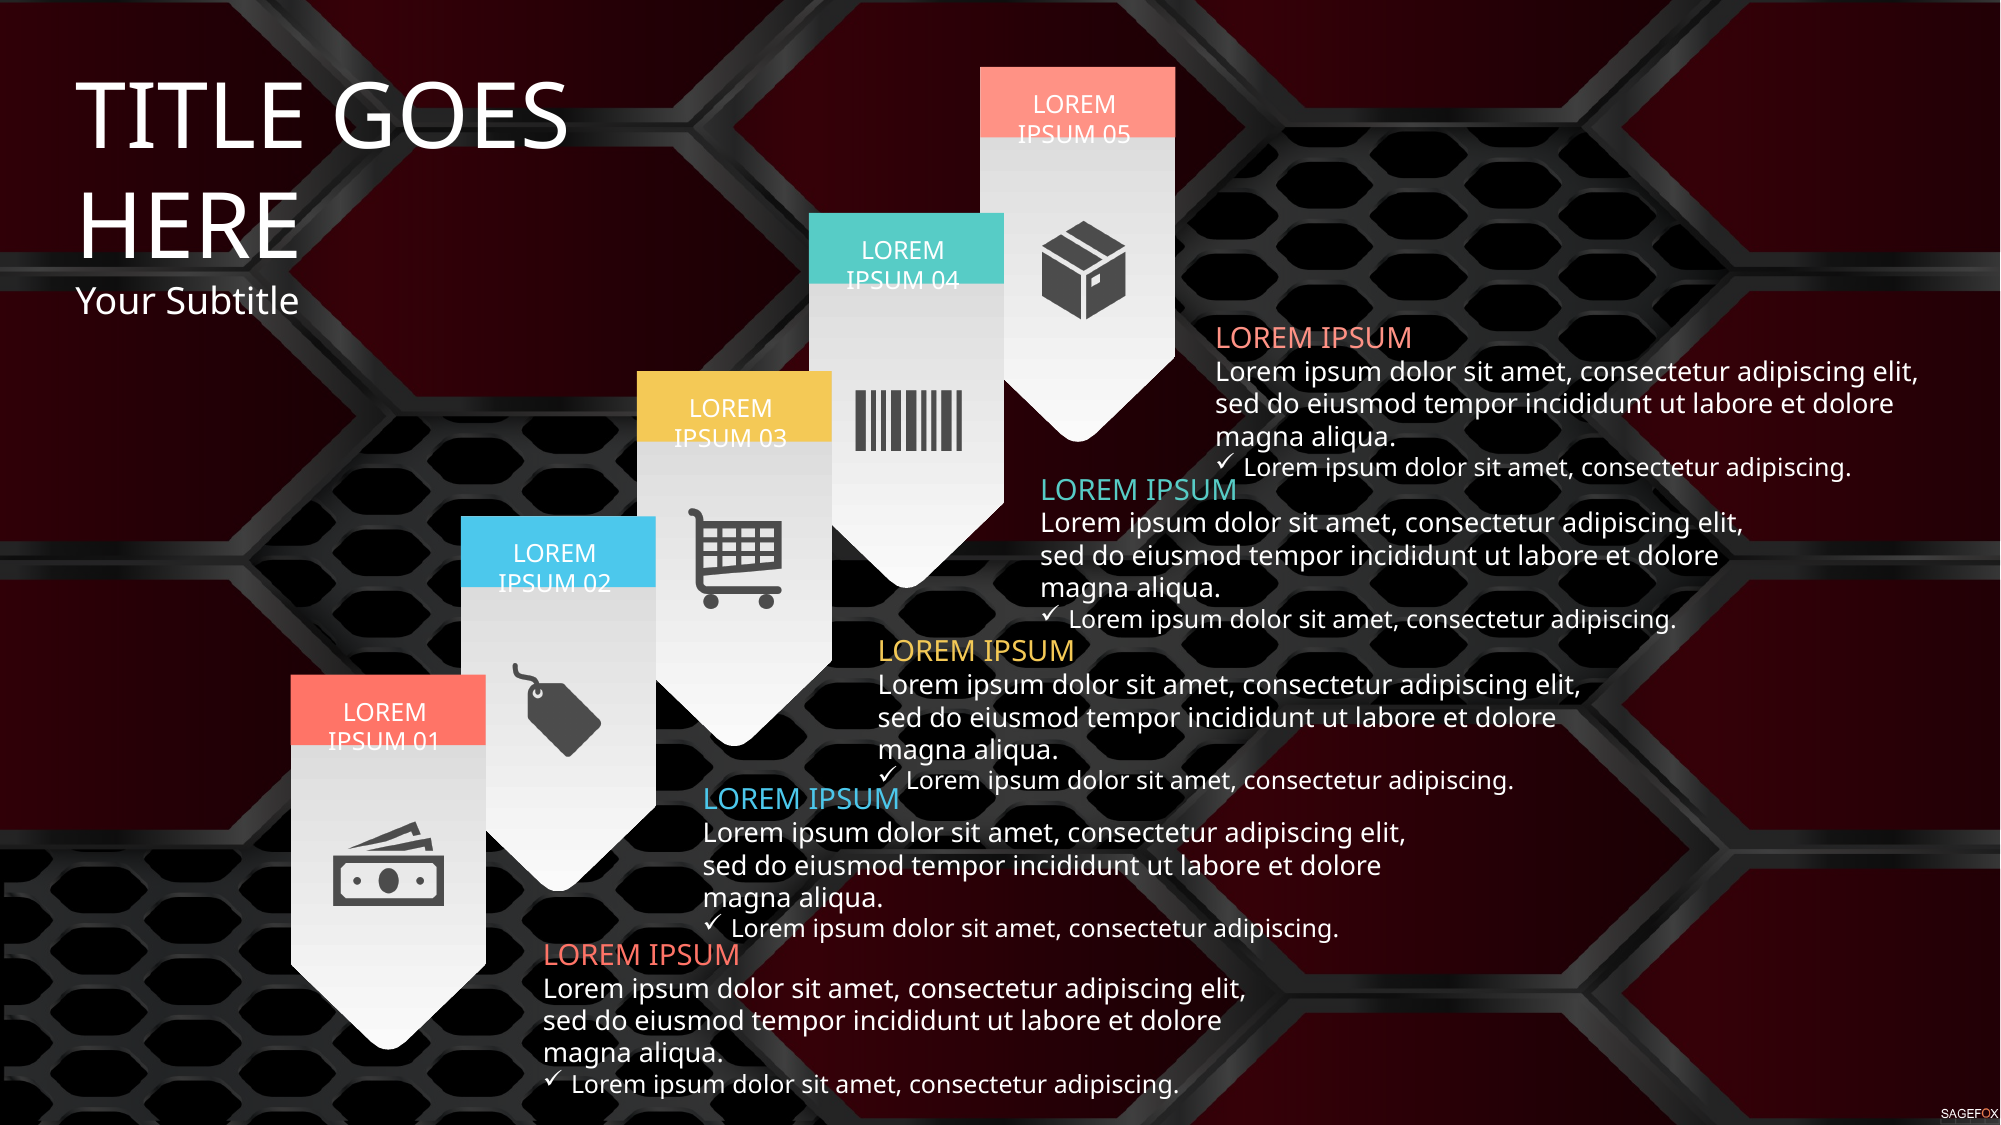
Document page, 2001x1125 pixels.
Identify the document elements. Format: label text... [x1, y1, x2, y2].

picture [0, 0, 2001, 1125]
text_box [457, 516, 656, 892]
text_box TITLE GOES HERE Your Subtitle [60, 49, 800, 330]
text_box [977, 66, 1176, 442]
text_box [805, 212, 1004, 588]
text_box LOREM IPSUM Lorem ipsum dolor sit amet, consectetur adipiscing elit, sed do eiusmod tempor incididunt ut labore et dolore magna aliqua. Lorem ipsum dolor sit amet, consectetur adipiscing. [862, 625, 1613, 803]
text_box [287, 674, 486, 1050]
text_box LOREM IPSUM Lorem ipsum dolor sit amet, consectetur adipiscing elit, sed do eiusmod tempor incididunt ut labore et dolore magna aliqua. Lorem ipsum dolor sit amet, consectetur adipiscing. [687, 772, 1438, 951]
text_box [633, 371, 832, 746]
text_box LOREM IPSUM Lorem ipsum dolor sit amet, consectetur adipiscing elit, sed do eiusmod tempor incididunt ut labore et dolore magna aliqua. Lorem ipsum dolor sit amet, consectetur adipiscing. [1200, 312, 1951, 490]
text_box LOREM IPSUM Lorem ipsum dolor sit amet, consectetur adipiscing elit, sed do eiusmod tempor incididunt ut labore et dolore magna aliqua. Lorem ipsum dolor sit amet, consectetur adipiscing. [528, 928, 1279, 1106]
text_box LOREM IPSUM Lorem ipsum dolor sit amet, consectetur adipiscing elit, sed do eiusmod tempor incididunt ut labore et dolore magna aliqua. Lorem ipsum dolor sit amet, consectetur adipiscing. [1025, 463, 1776, 641]
